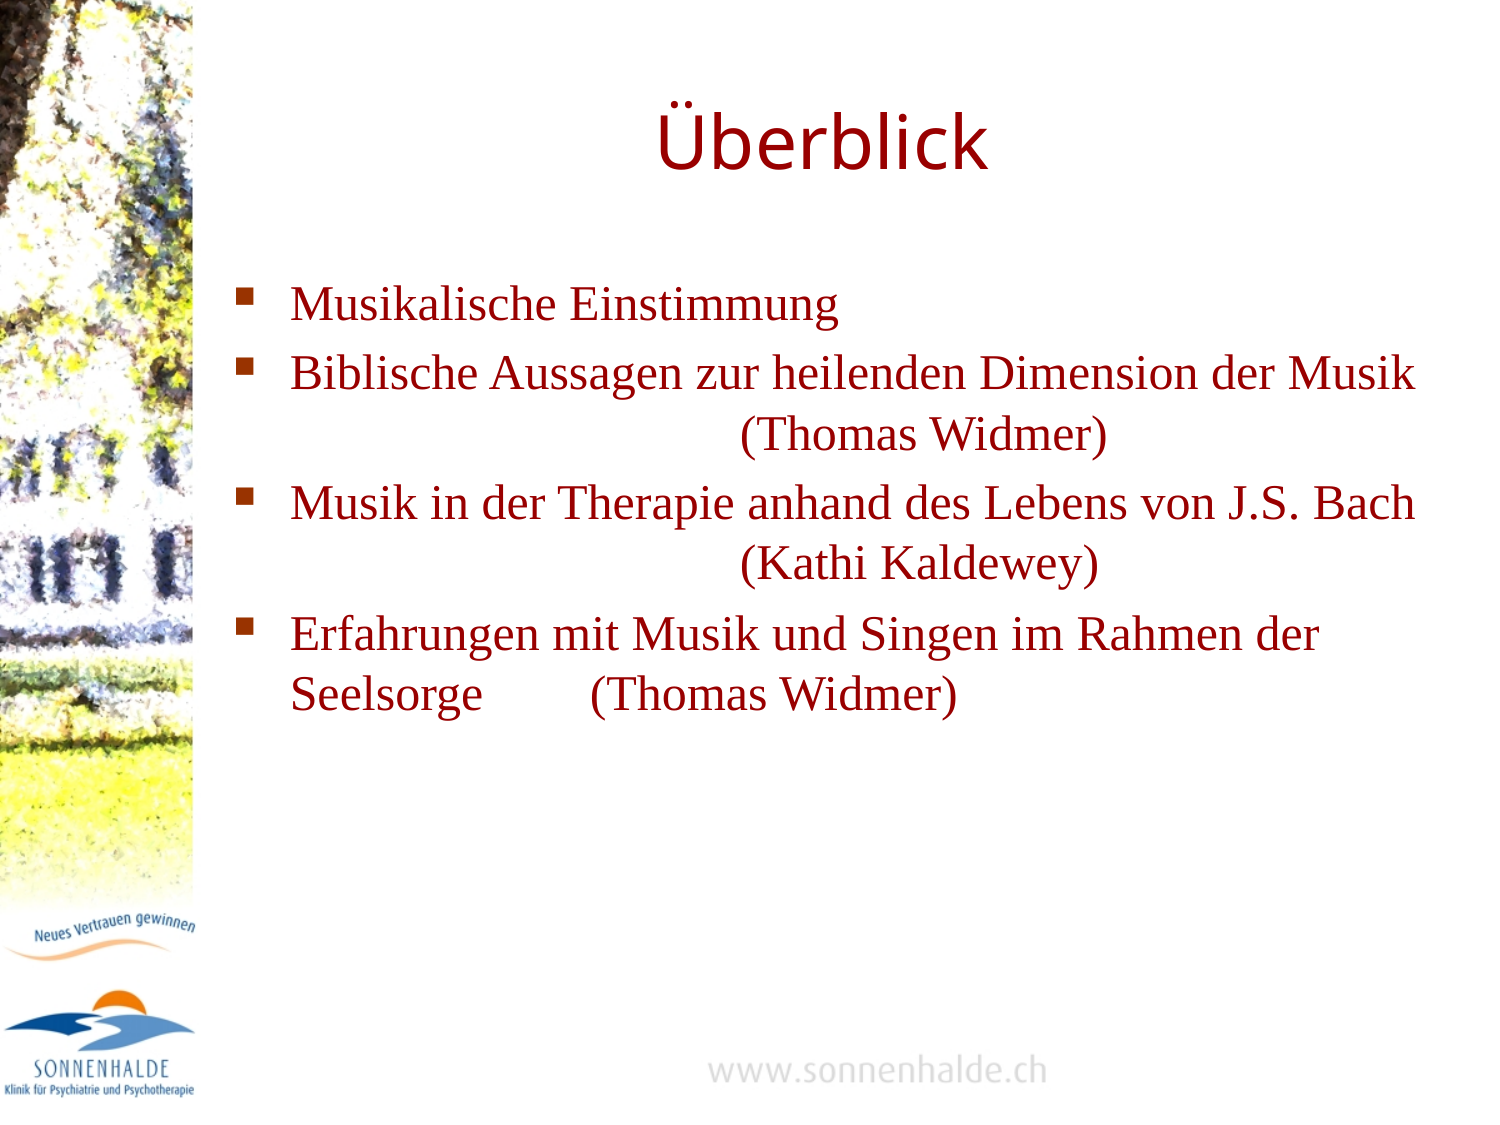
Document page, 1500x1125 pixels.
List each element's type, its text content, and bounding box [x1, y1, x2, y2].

title Überblick [218, 45, 1425, 234]
picture [0, 0, 1500, 1125]
list Musikalische Einstimmung Biblische Aussagen zur heilenden Dimension der Musik (Thomas Widmer) Musik in der Therapie anhand des Lebens von J.S. Bach (Kathi Kaldewey) Erfahrungen mit Musik und Singen im Rahmen der Seelsorge (Thomas Widmer) [218, 262, 1471, 1006]
